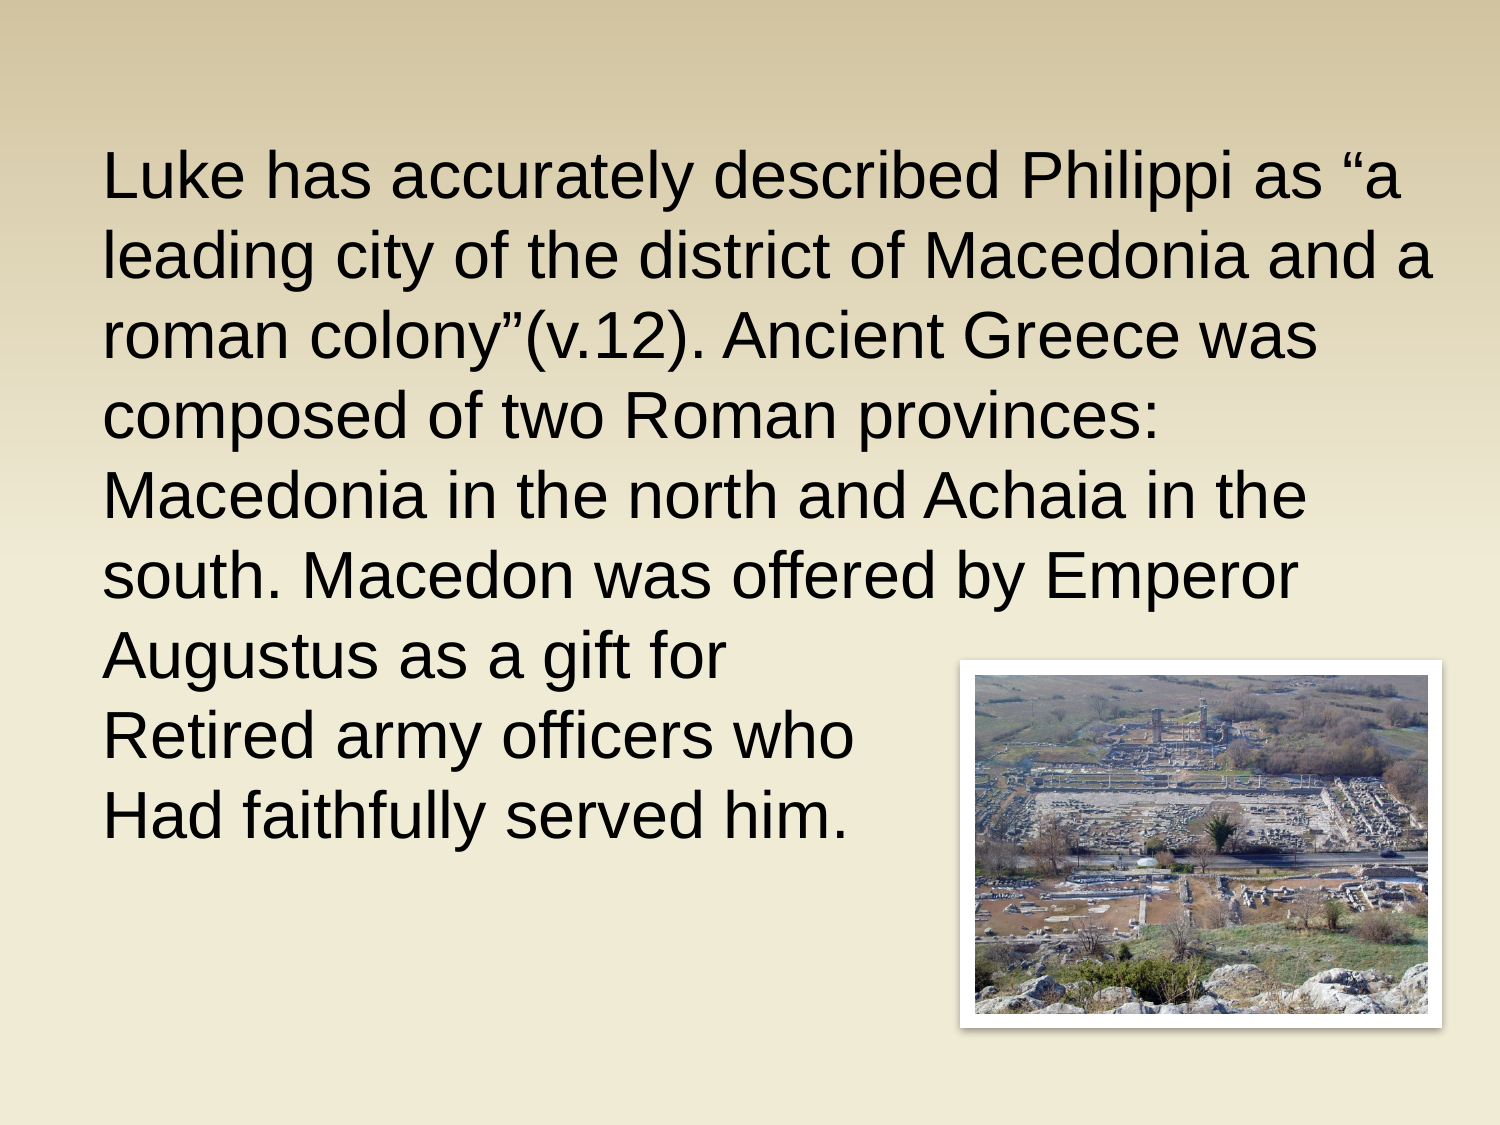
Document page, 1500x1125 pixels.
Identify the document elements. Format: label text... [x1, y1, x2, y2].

text_box Luke has accurately described Philippi as “a leading city of the district of Macedonia and a roman colony”(v.12). Ancient Greece was composed of two Roman provinces: Macedonia in the north and Achaia in the south. Macedon was offered by Emperor Augustus as a gift for Retired army officers who Had faithfully served him. [87, 124, 1450, 860]
picture [974, 674, 1428, 1015]
